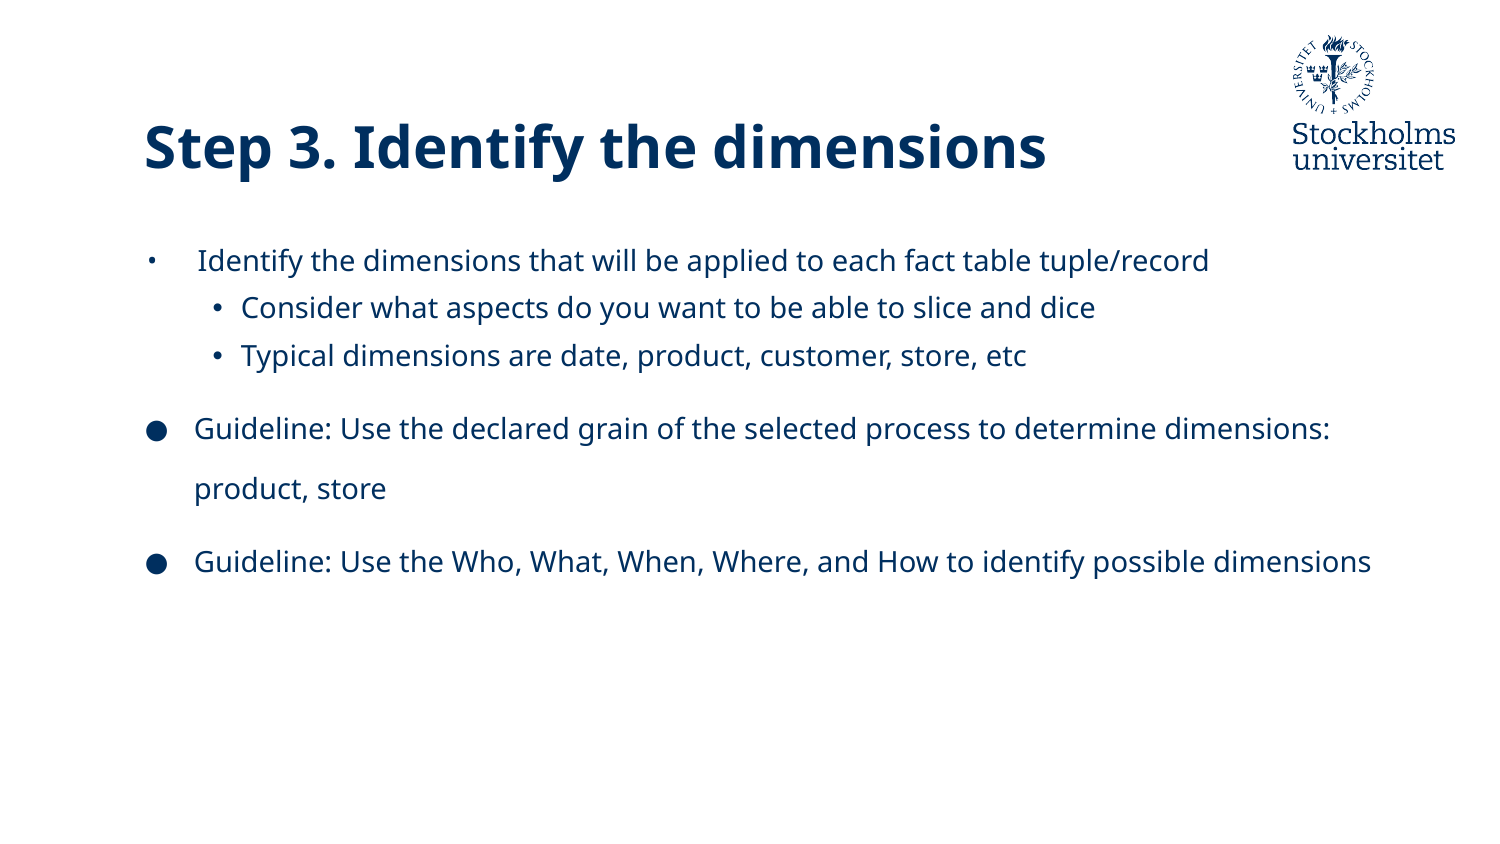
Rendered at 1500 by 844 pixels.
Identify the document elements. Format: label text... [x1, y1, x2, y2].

list Identify the dimensions that will be applied to each fact table tuple/record Consider what aspects do you want to be able to slice and dice Typical dimensions are date, product, customer, store, etc Guideline: Use the declared grain of the selected process to determine dimensions: product, store Guideline: Use the Who, What, When, Where, and How to identify possible dimensions [129, 209, 1399, 689]
title Step 3. Identify the dimensions [129, 102, 1254, 201]
picture [1293, 35, 1455, 170]
